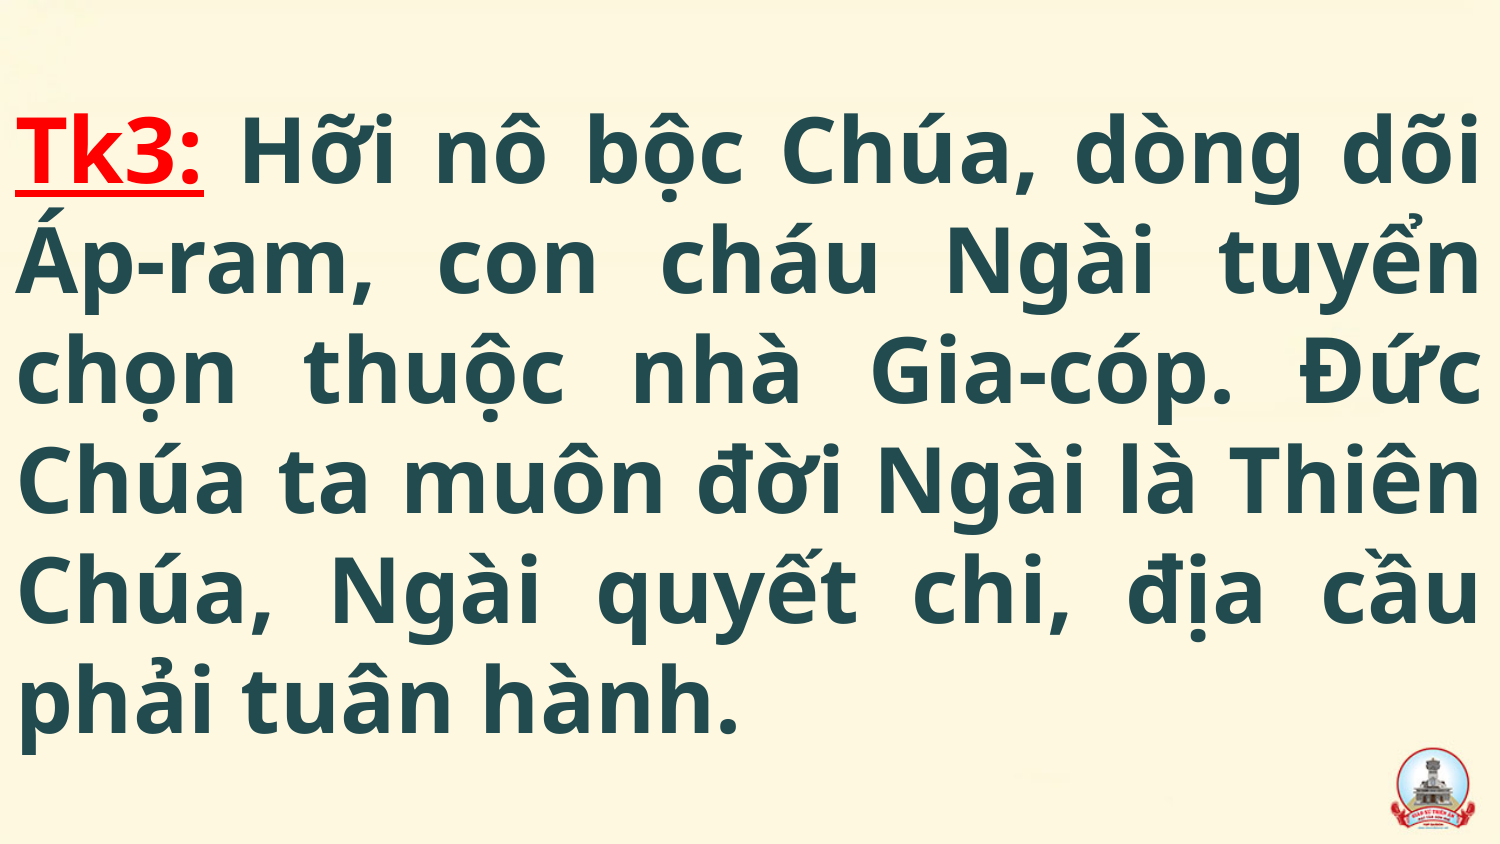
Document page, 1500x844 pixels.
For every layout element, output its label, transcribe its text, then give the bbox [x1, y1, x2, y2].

title Tk3: Hỡi nô bộc Chúa, dòng dõi Áp-ram, con cháu Ngài tuyển chọn thuộc nhà Gia-cóp. Đức Chúa ta muôn đời Ngài là Thiên Chúa, Ngài quyết chi, địa cầu phải tuân hành. [0, 0, 1500, 844]
